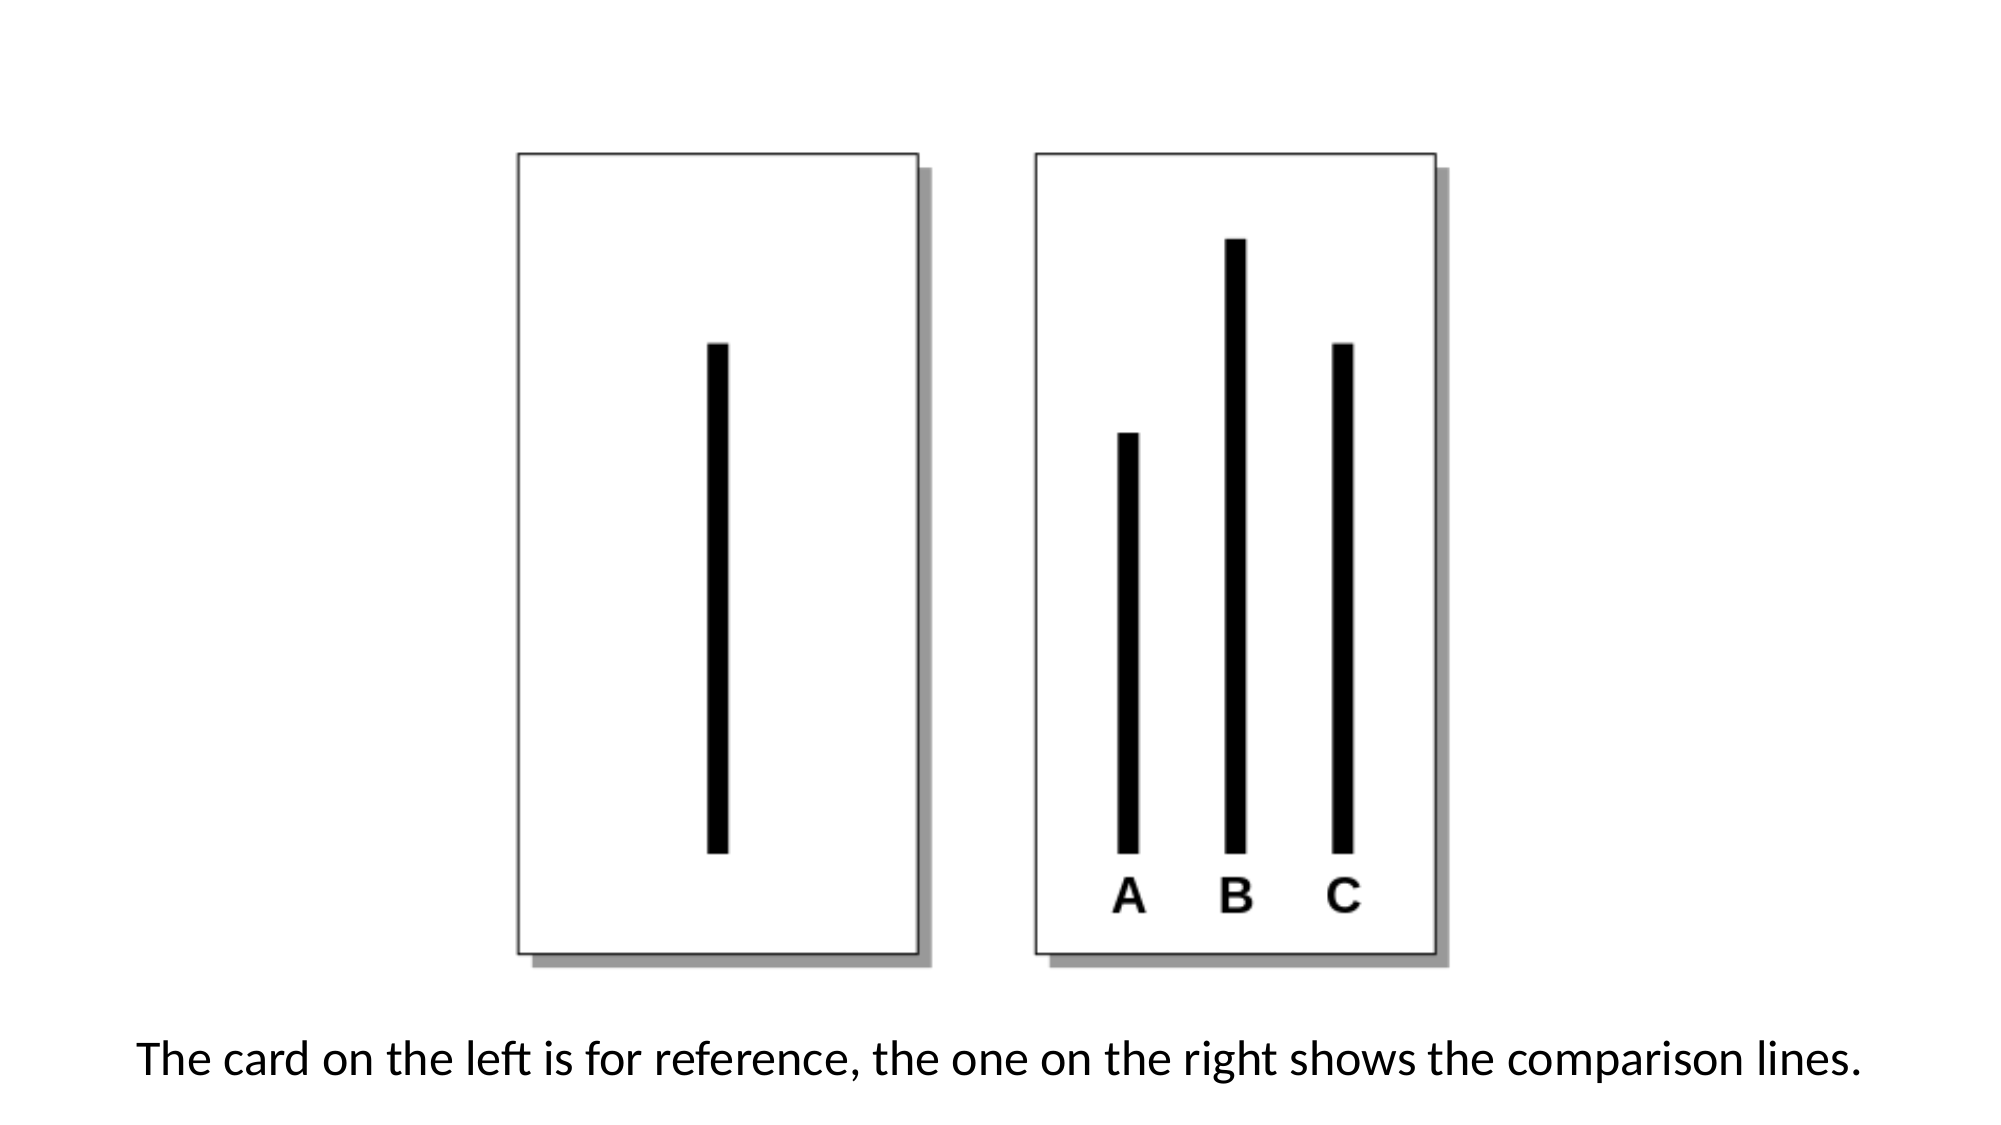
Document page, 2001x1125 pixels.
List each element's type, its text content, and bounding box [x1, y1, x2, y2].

picture [369, 48, 1631, 1084]
text_box The card on the left is for reference, the one on the right shows the comparison lines. [79, 1018, 1921, 1094]
